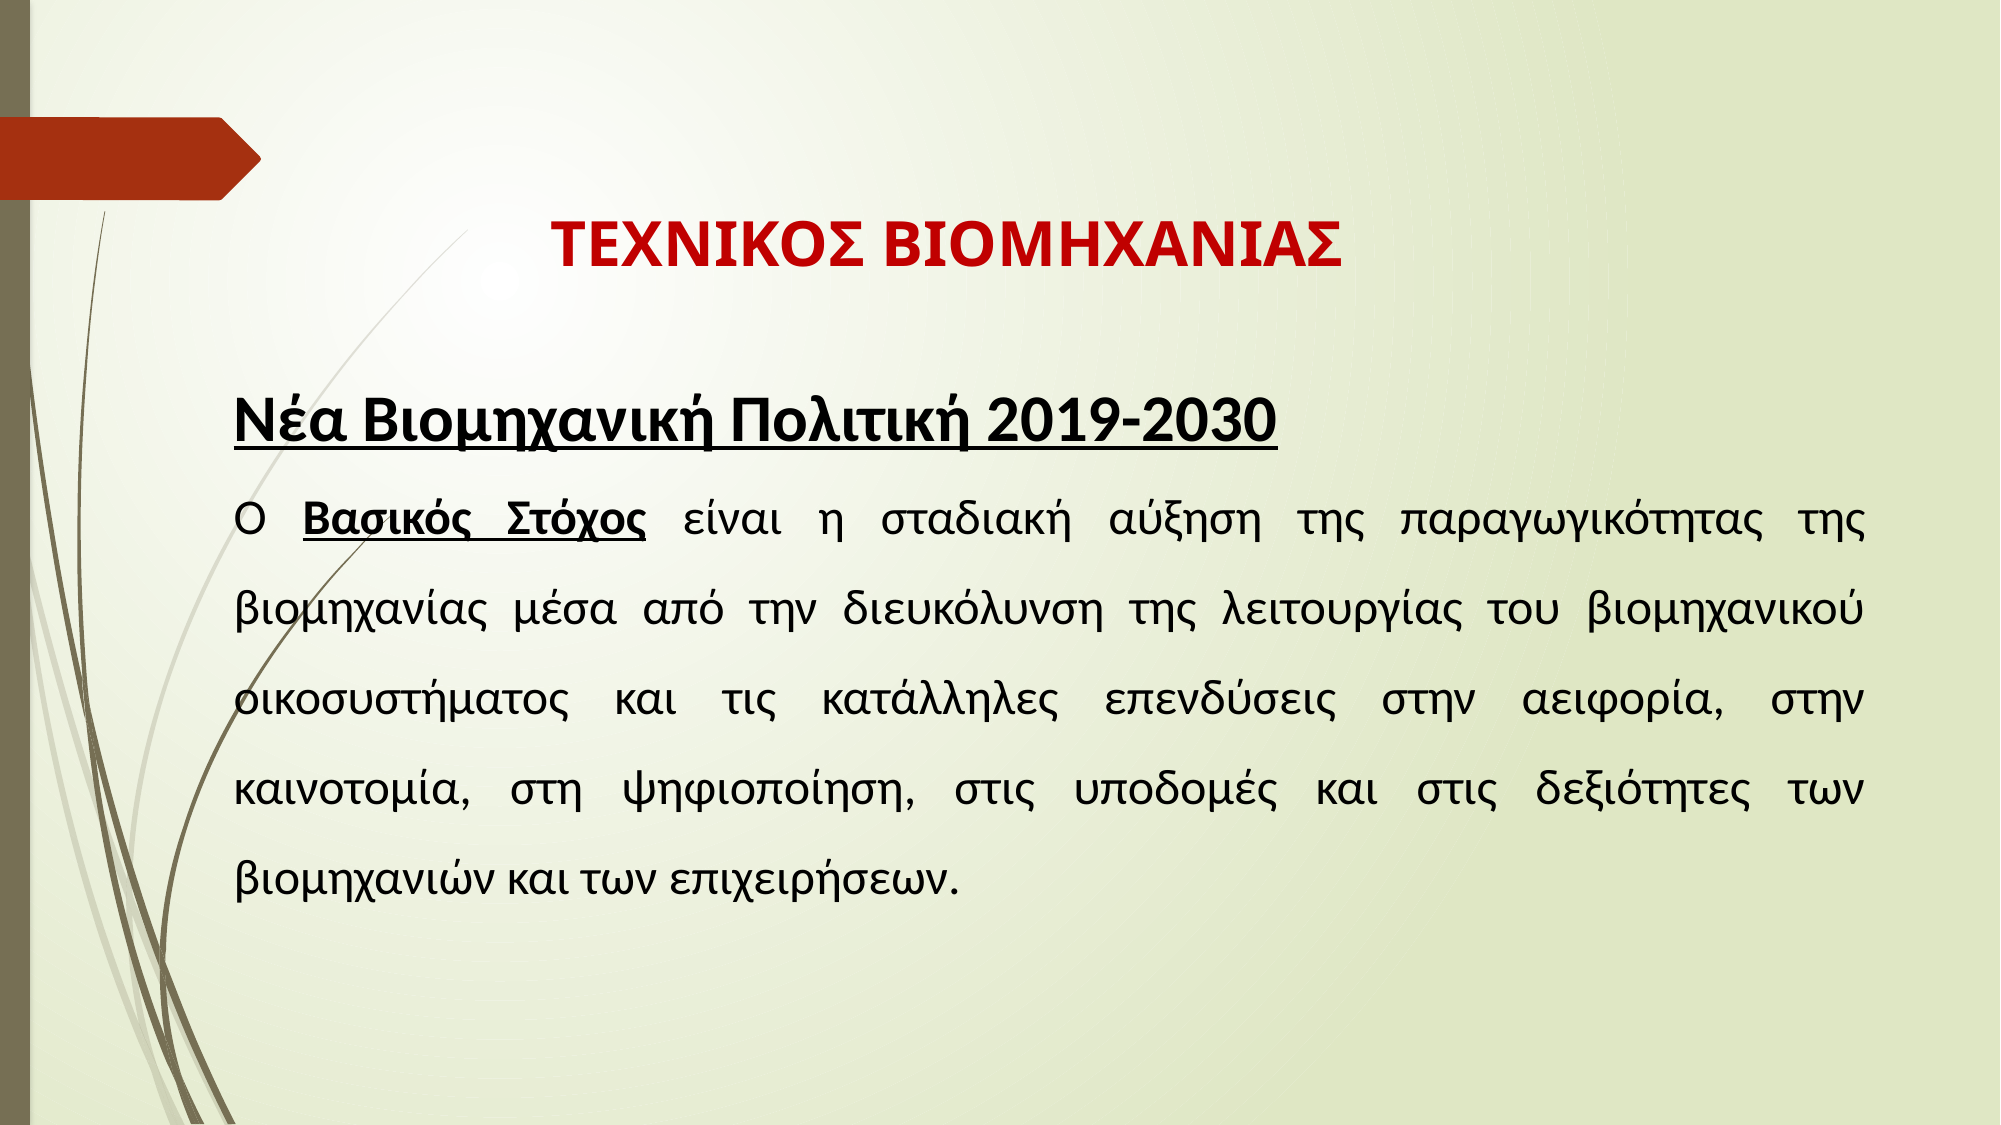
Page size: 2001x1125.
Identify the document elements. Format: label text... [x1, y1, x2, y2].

text_box Νέα Βιομηχανική Πολιτική 2019-2030 Ο Βασικός Στόχος είναι η σταδιακή αύξηση της παραγωγικότητας της βιομηχανίας μέσα από την διευκόλυνση της λειτουργίας του βιομηχανικού οικοσυστήματος και τις κατάλληλες επενδύσεις στην αειφορία, στην καινοτομία, στη ψηφιοποίηση, στις υποδομές και στις δεξιότητες των βιομηχανιών και των επιχειρήσεων. [219, 327, 1881, 981]
text_box ΤΕΧΝΙΚΟΣ ΒΙΟΜΗΧΑΝΙΑΣ [178, 205, 1717, 334]
